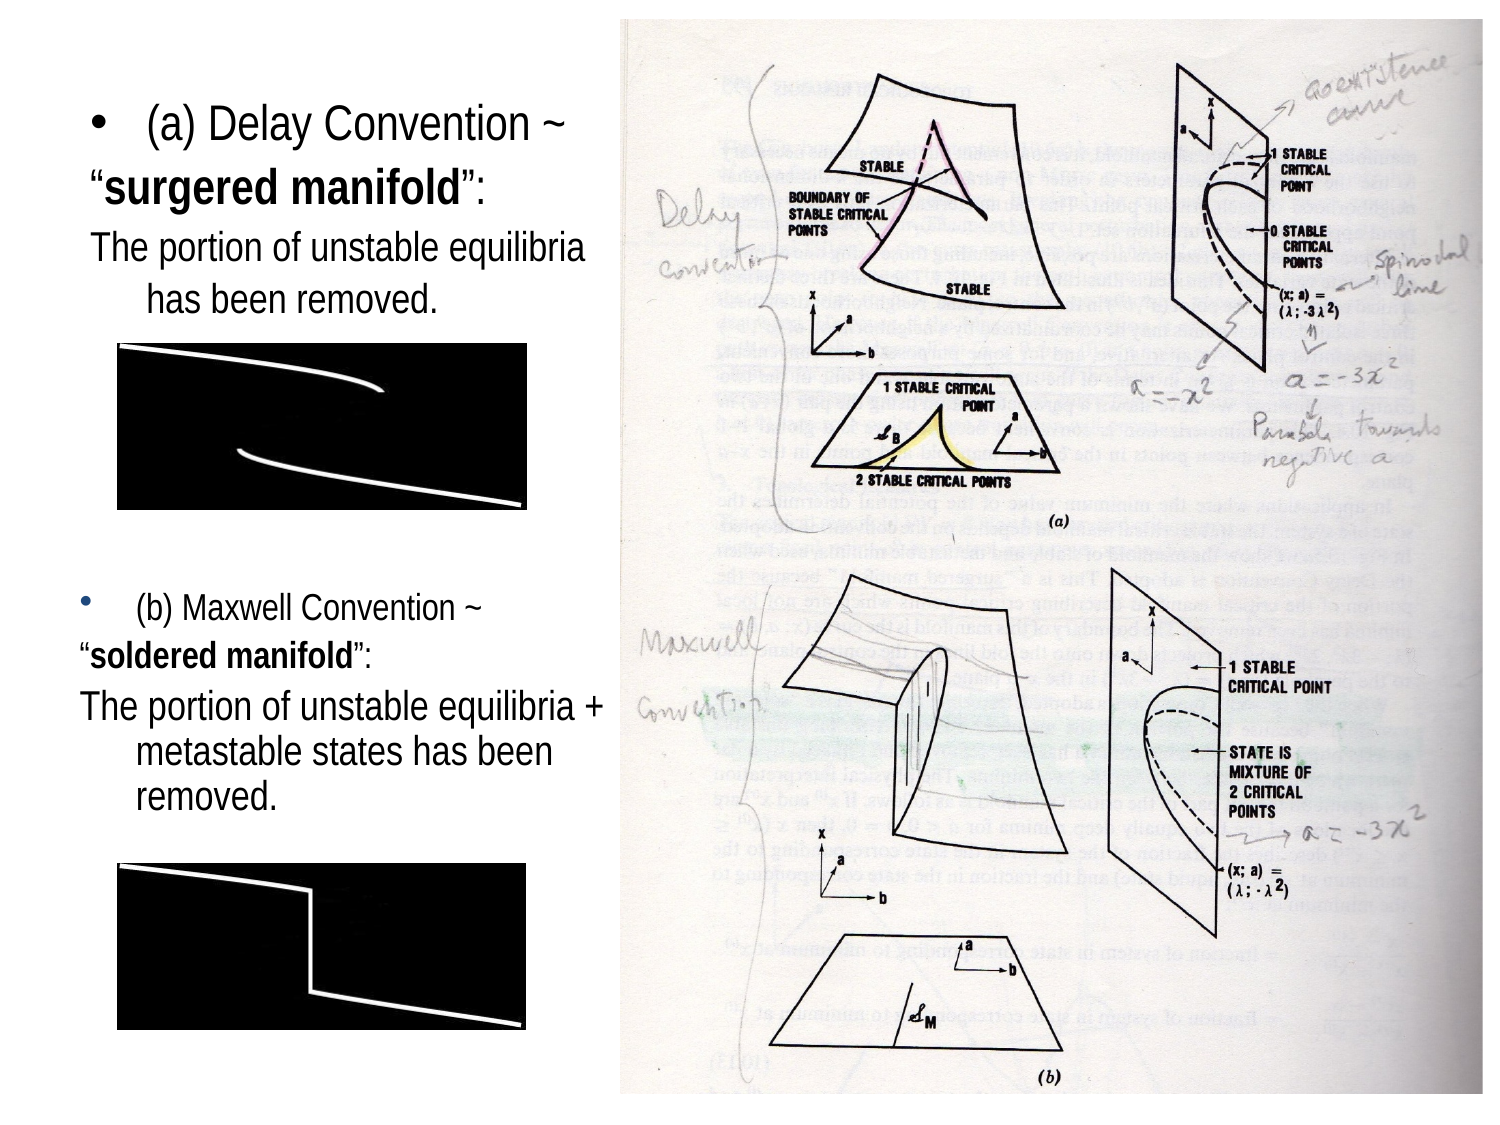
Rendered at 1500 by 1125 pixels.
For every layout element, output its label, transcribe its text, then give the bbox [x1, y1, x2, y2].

text_box (b) Maxwell Convention ~ “soldered manifold”: The portion of unstable equilibria + metastable states has been removed. [64, 580, 614, 858]
picture [117, 863, 526, 1030]
picture [117, 343, 527, 511]
picture [619, 18, 1483, 1095]
list (a) Delay Convention ~ “surgered manifold”: The portion of unstable equilibria has been removed. [75, 90, 614, 344]
